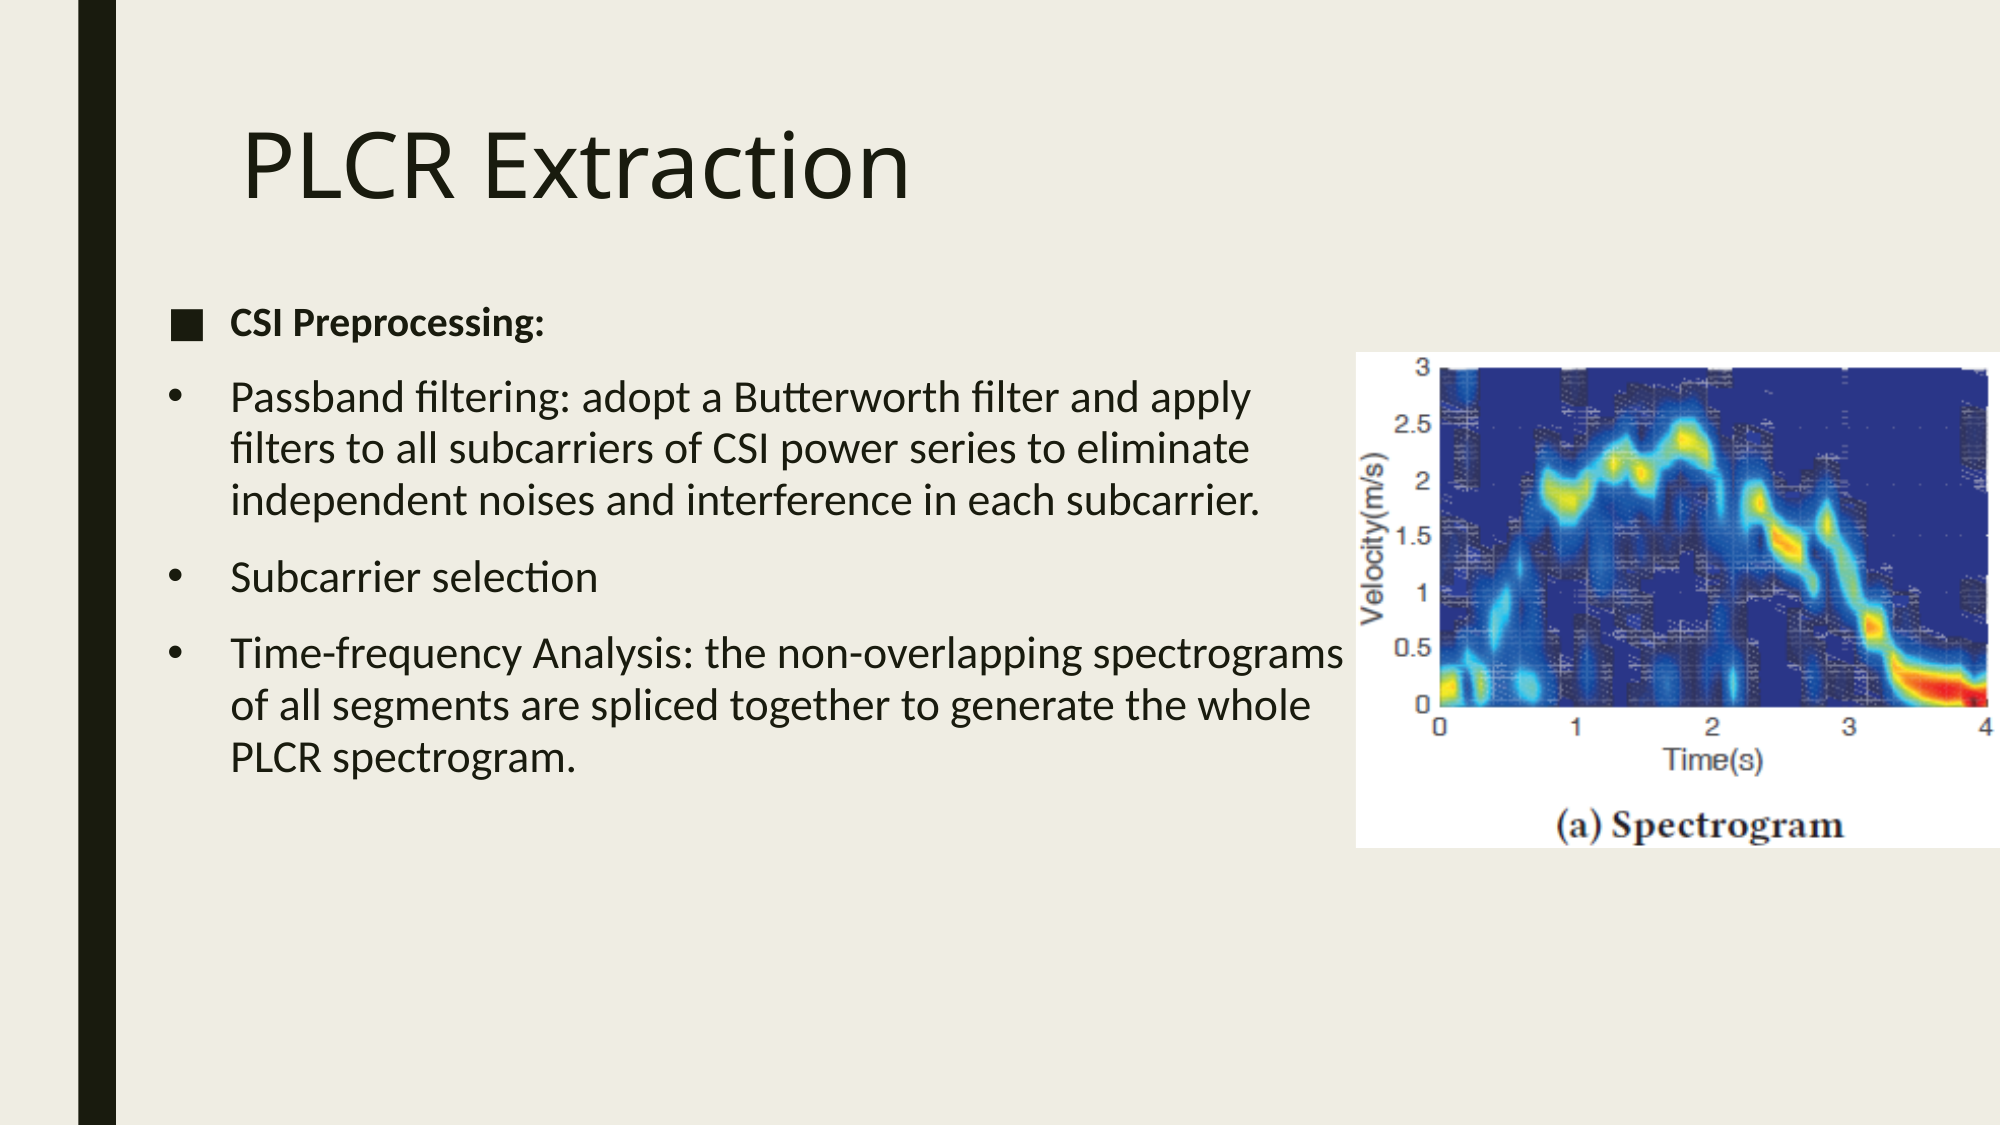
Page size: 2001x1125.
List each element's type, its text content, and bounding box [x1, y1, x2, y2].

picture [1355, 352, 2000, 848]
title PLCR Extraction [225, 112, 1800, 352]
list CSI Preprocessing: Passband filtering: adopt a Butterworth filter and apply filters to all subcarriers of CSI power series to eliminate independent noises and interference in each subcarrier. Subcarrier selection Time-frequency Analysis: the non-overlapping spectrograms of all segments are spliced together to generate the whole PLCR spectrogram. [152, 291, 1371, 879]
